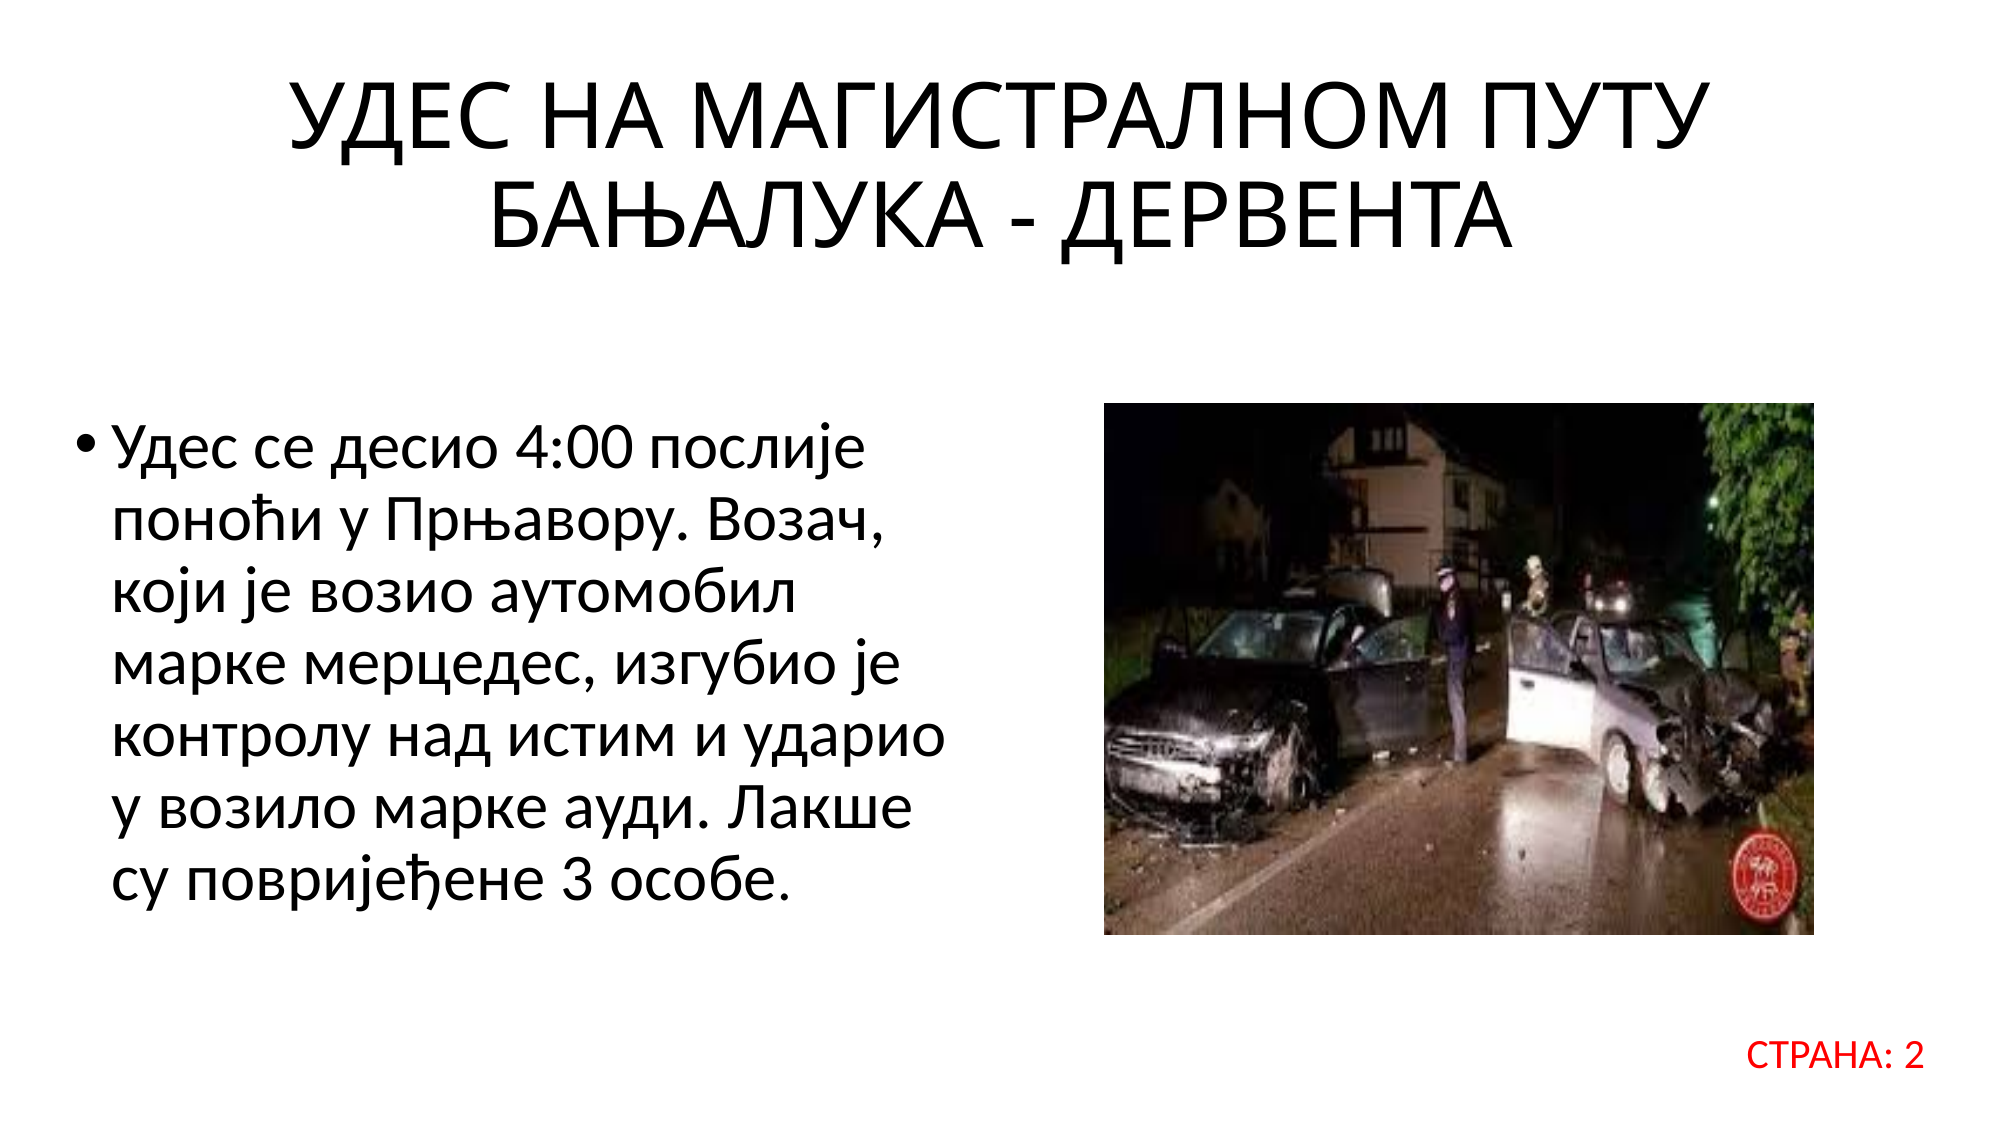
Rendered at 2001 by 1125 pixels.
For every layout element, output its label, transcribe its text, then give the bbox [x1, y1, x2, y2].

picture [1104, 403, 1814, 935]
list Удес се десио 4:00 послије поноћи у Прњавору. Возач, који је возио аутомобил марке мерцедес, изгубио је контролу над истим и ударио у возило марке ауди. Лакше су повријеђене 3 особе. [59, 403, 964, 1000]
title УДЕС НА МАГИСТРАЛНОМ ПУТУ БАЊАЛУКА - ДЕРВЕНТА [137, 59, 1863, 278]
text_box СТРАНА: 2 [1702, 998, 1970, 1105]
